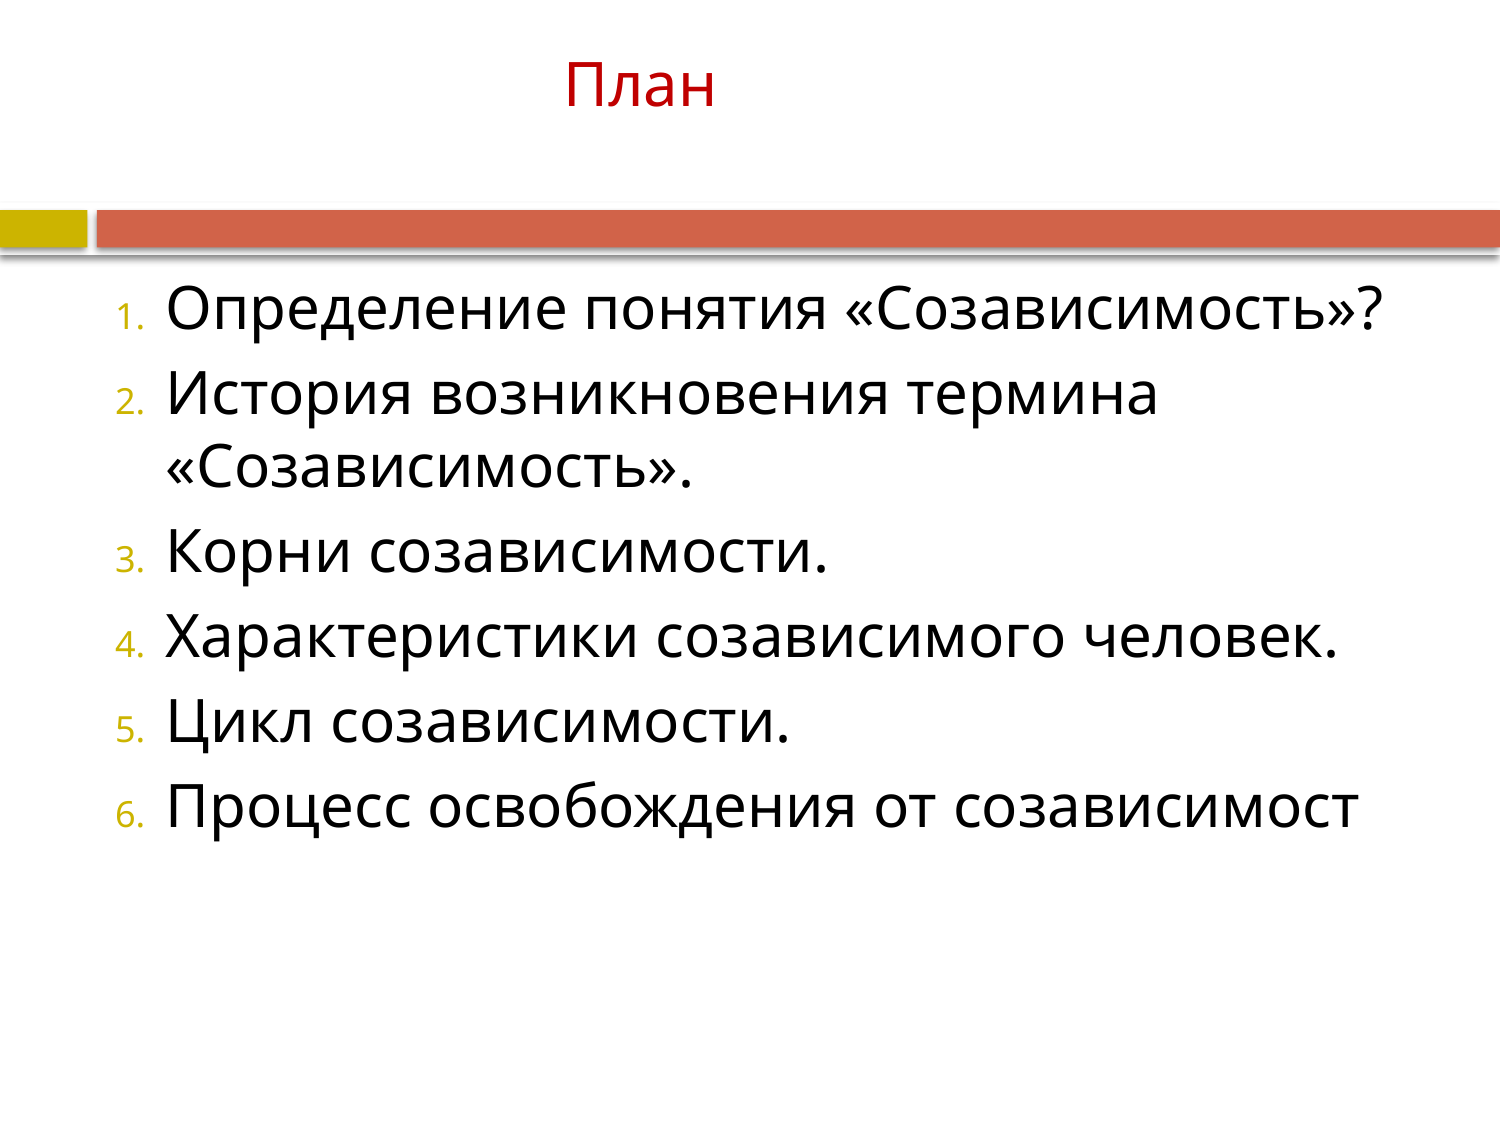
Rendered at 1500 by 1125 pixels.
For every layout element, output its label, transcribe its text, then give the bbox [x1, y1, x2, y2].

list Определение понятия «Созависимость»? История возникновения термина «Созависимость». Корни созависимости. Характеристики созависимого человек. Цикл созависимости. Процесс освобождения от созависимост [100, 262, 1438, 1000]
title План [100, 37, 1438, 200]
